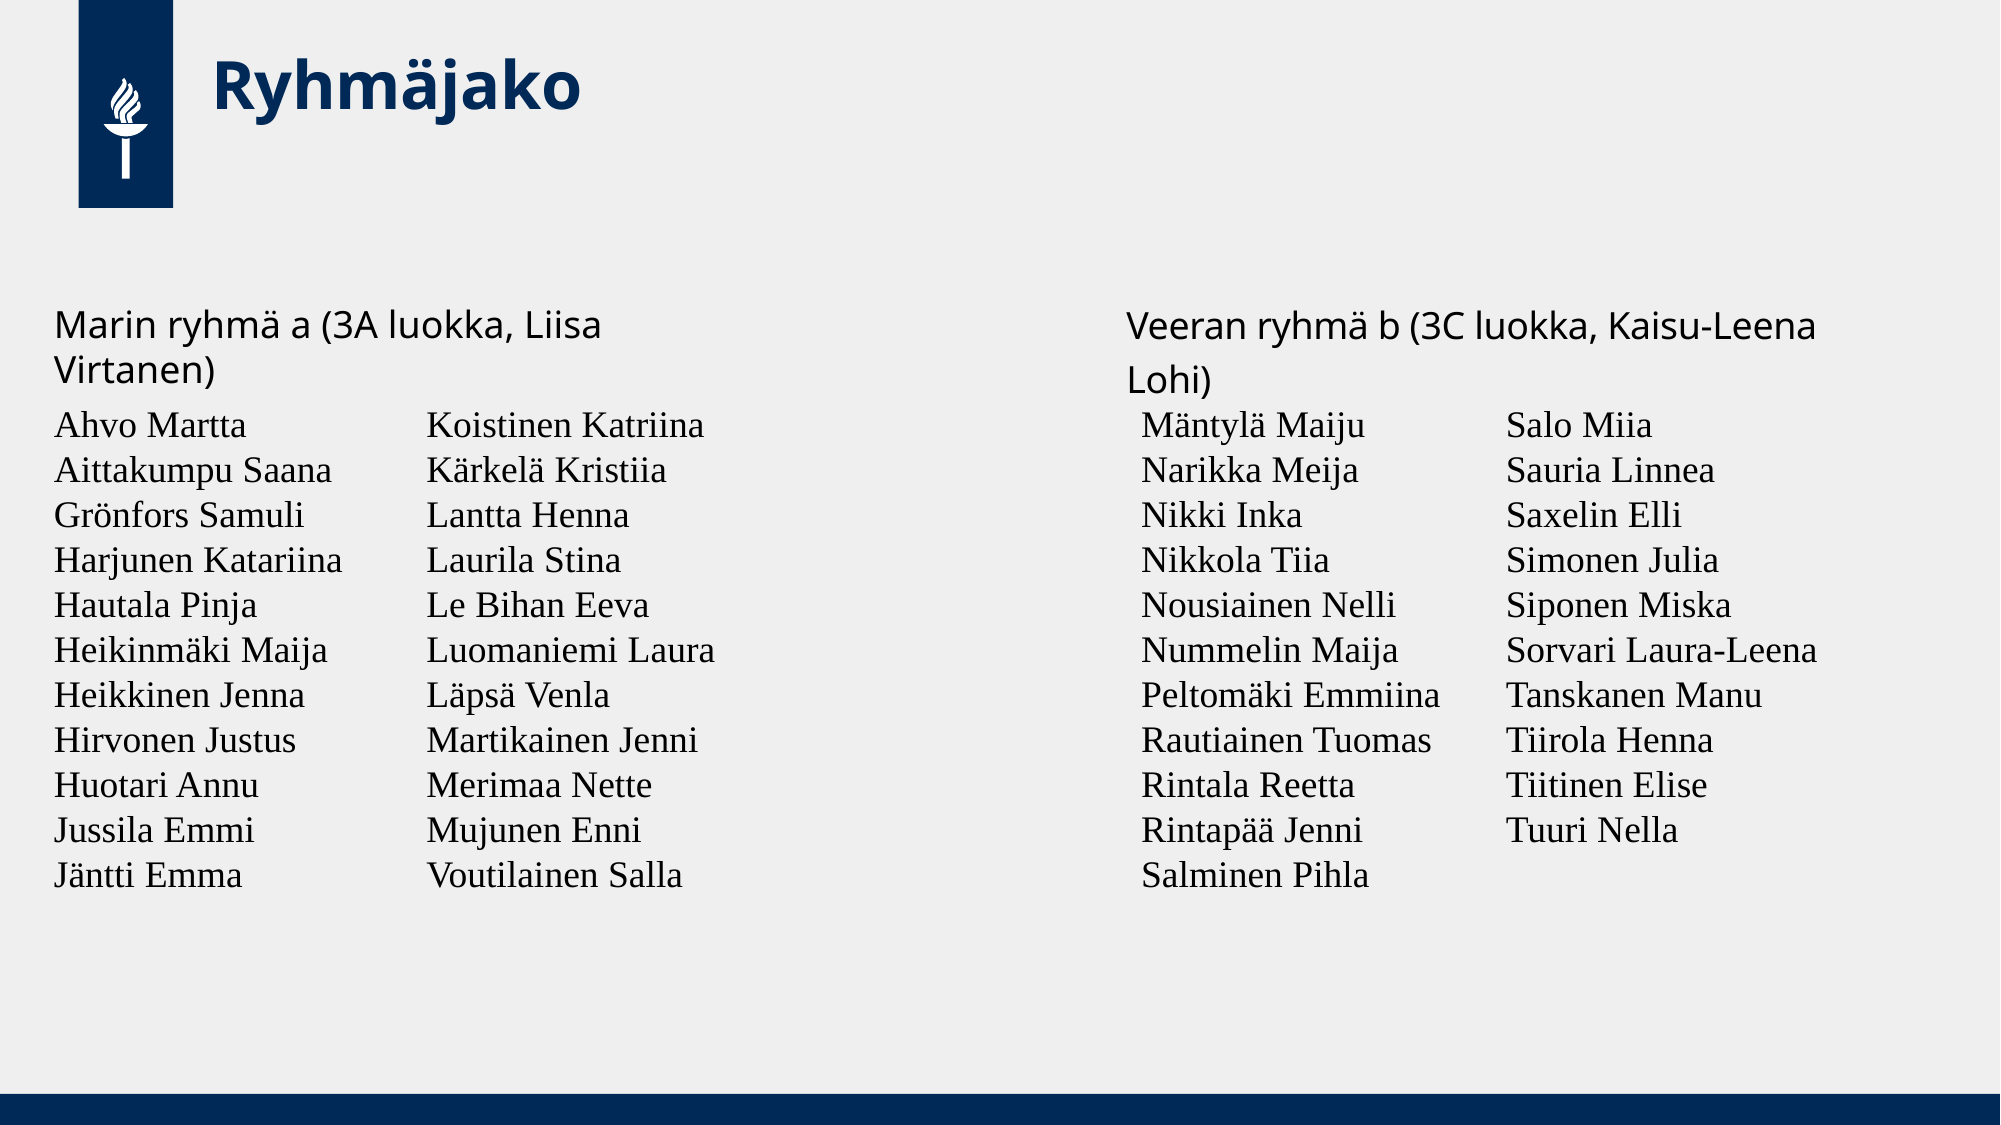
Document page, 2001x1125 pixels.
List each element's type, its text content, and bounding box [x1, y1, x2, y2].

text_box Marin ryhmä a (3A luokka, Liisa Virtanen) [39, 293, 771, 399]
text_box Ahvo Martta Aittakumpu Saana Grönfors Samuli Harjunen Katariina Hautala Pinja Heikinmäki Maija Heikkinen Jenna Hirvonen Justus Huotari Annu Jussila Emmi Jäntti Emma [39, 399, 383, 903]
title Ryhmäjako [211, 51, 1912, 169]
text_box Mäntylä Maiju Narikka Meija Nikki Inka Nikkola Tiia Nousiainen Nelli Nummelin Maija Peltomäki Emmiina Rautiainen Tuomas Rintala Reetta Rintapää Jenni Salminen Pihla [1126, 392, 1524, 903]
list Veeran ryhmä b (3C luokka, Kaisu-Leena Lohi) [1126, 293, 1900, 411]
text_box Salo Miia Sauria Linnea Saxelin Elli Simonen Julia Siponen Miska Sorvari Laura-Leena Tanskanen Manu Tiirola Henna Tiitinen Elise Tuuri Nella [1491, 392, 1880, 858]
text_box Koistinen Katriina Kärkelä Kristiia Lantta Henna Laurila Stina Le Bihan Eeva Luomaniemi Laura Läpsä Venla Martikainen Jenni Merimaa Nette Mujunen Enni Voutilainen Salla [411, 392, 793, 903]
